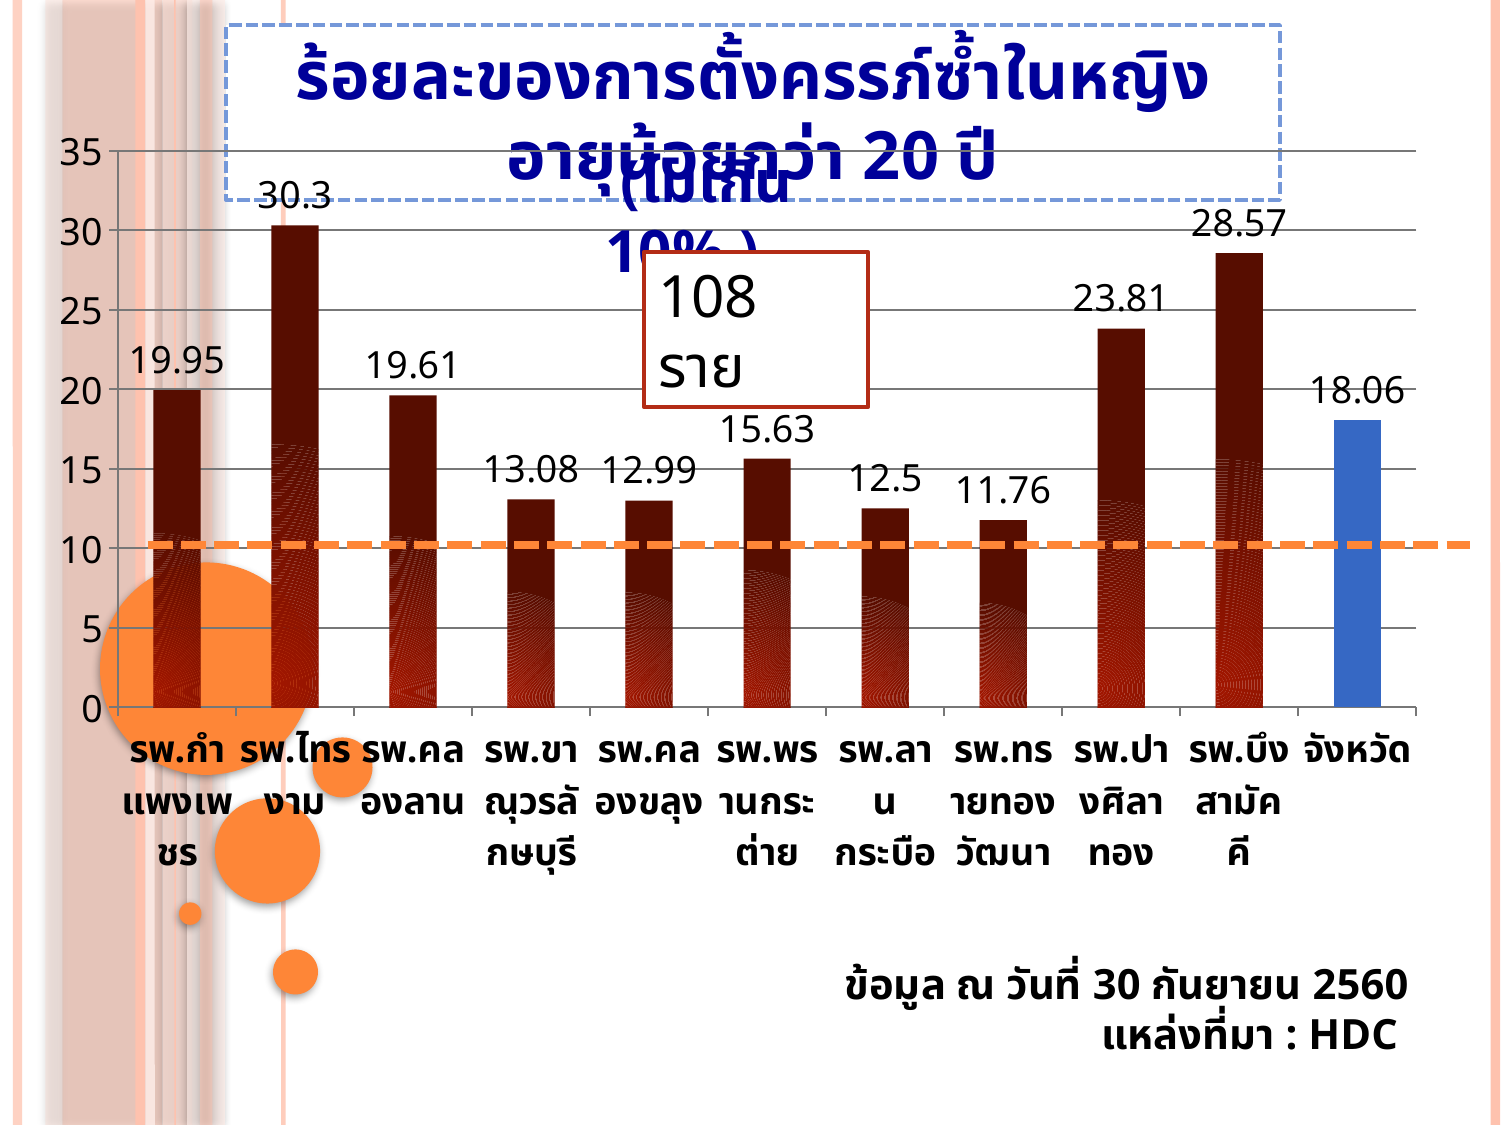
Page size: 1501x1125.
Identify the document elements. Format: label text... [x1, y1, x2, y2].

text_box ร้อยละของการตั้งครรภ์ซ้ำในหญิงอายุน้อยกว่า 20 ปี [224, 23, 1282, 105]
text_box ข้อมูล ณ วันที่ 30 กันยายน 2560 แหล่งที่มา : HDC [725, 950, 1424, 1066]
chart [58, 107, 1441, 897]
